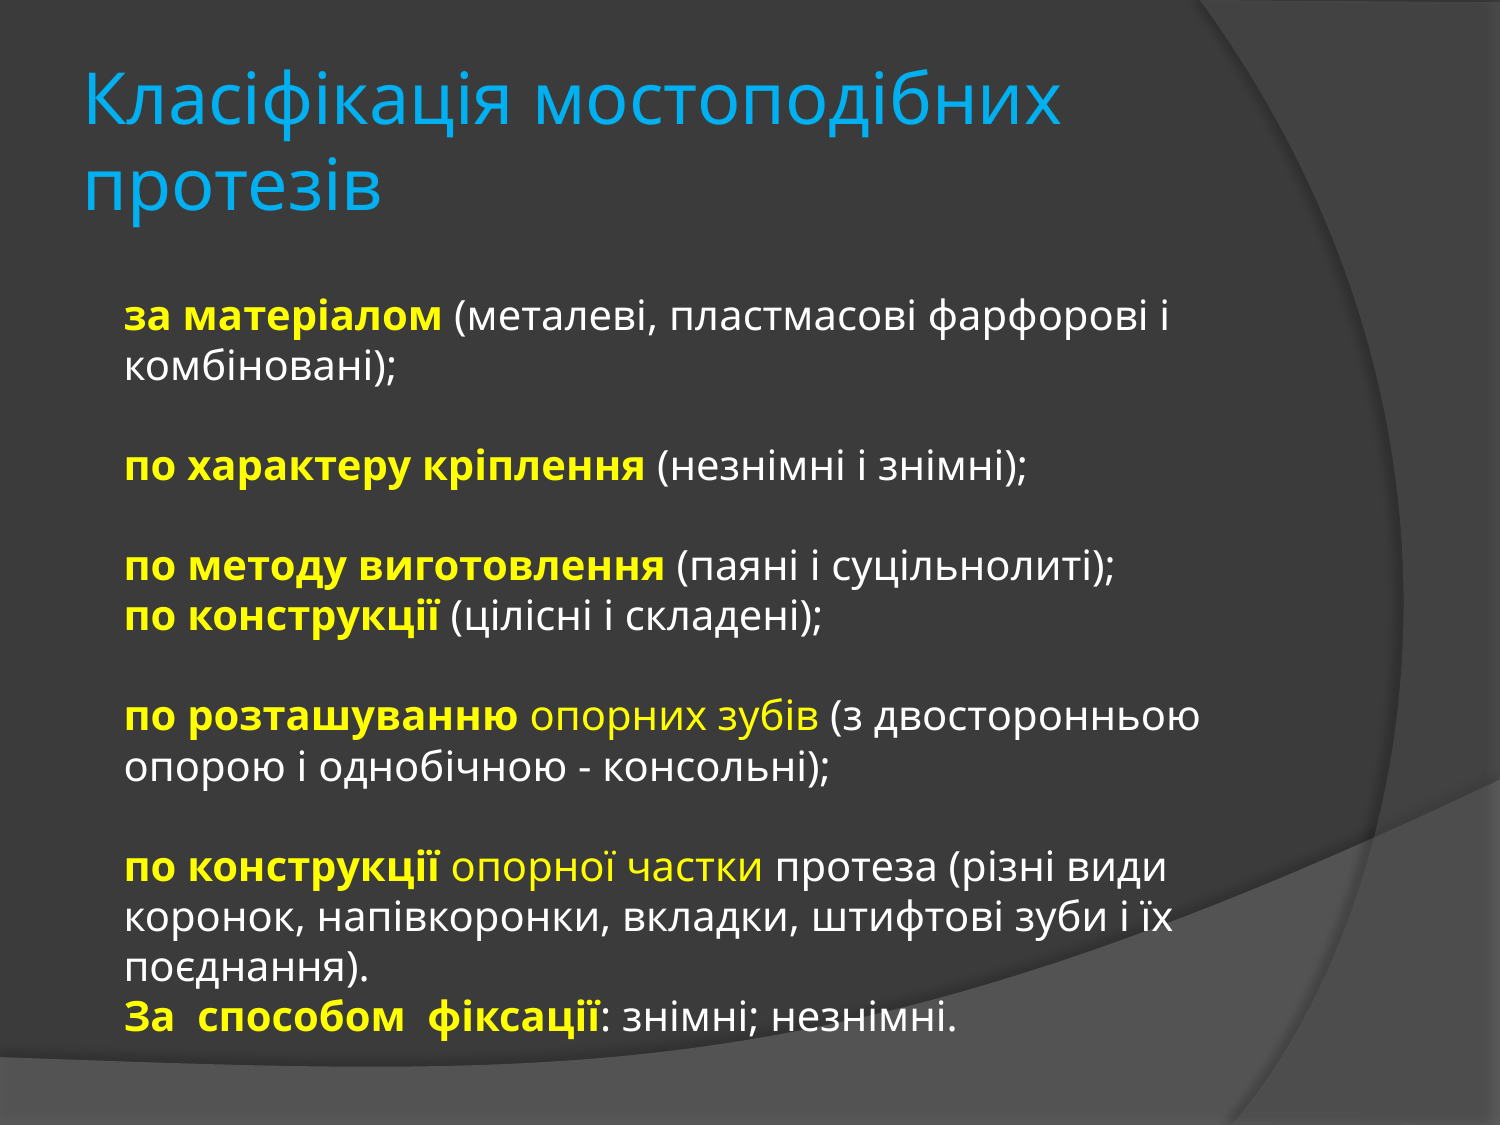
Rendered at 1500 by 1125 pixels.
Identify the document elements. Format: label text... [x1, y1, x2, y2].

text_box за матеріалом (металеві, пластмасові фарфорові і комбіновані); по характеру кріплення (незнімні і знімні); по методу виготовлення (паяні і суцільнолиті); по конструкції (цілісні і складені); по розташуванню опорних зубів (з двосторонньою опорою і однобічною - консольні); по конструкції опорної частки протеза (різні види коронок, напівкоронки, вкладки, штифтові зуби і їх поєднання). За способом фіксації: знімні; незнімні. [108, 231, 1361, 1047]
title Класіфікація мостоподібних протезів [75, 45, 1301, 233]
